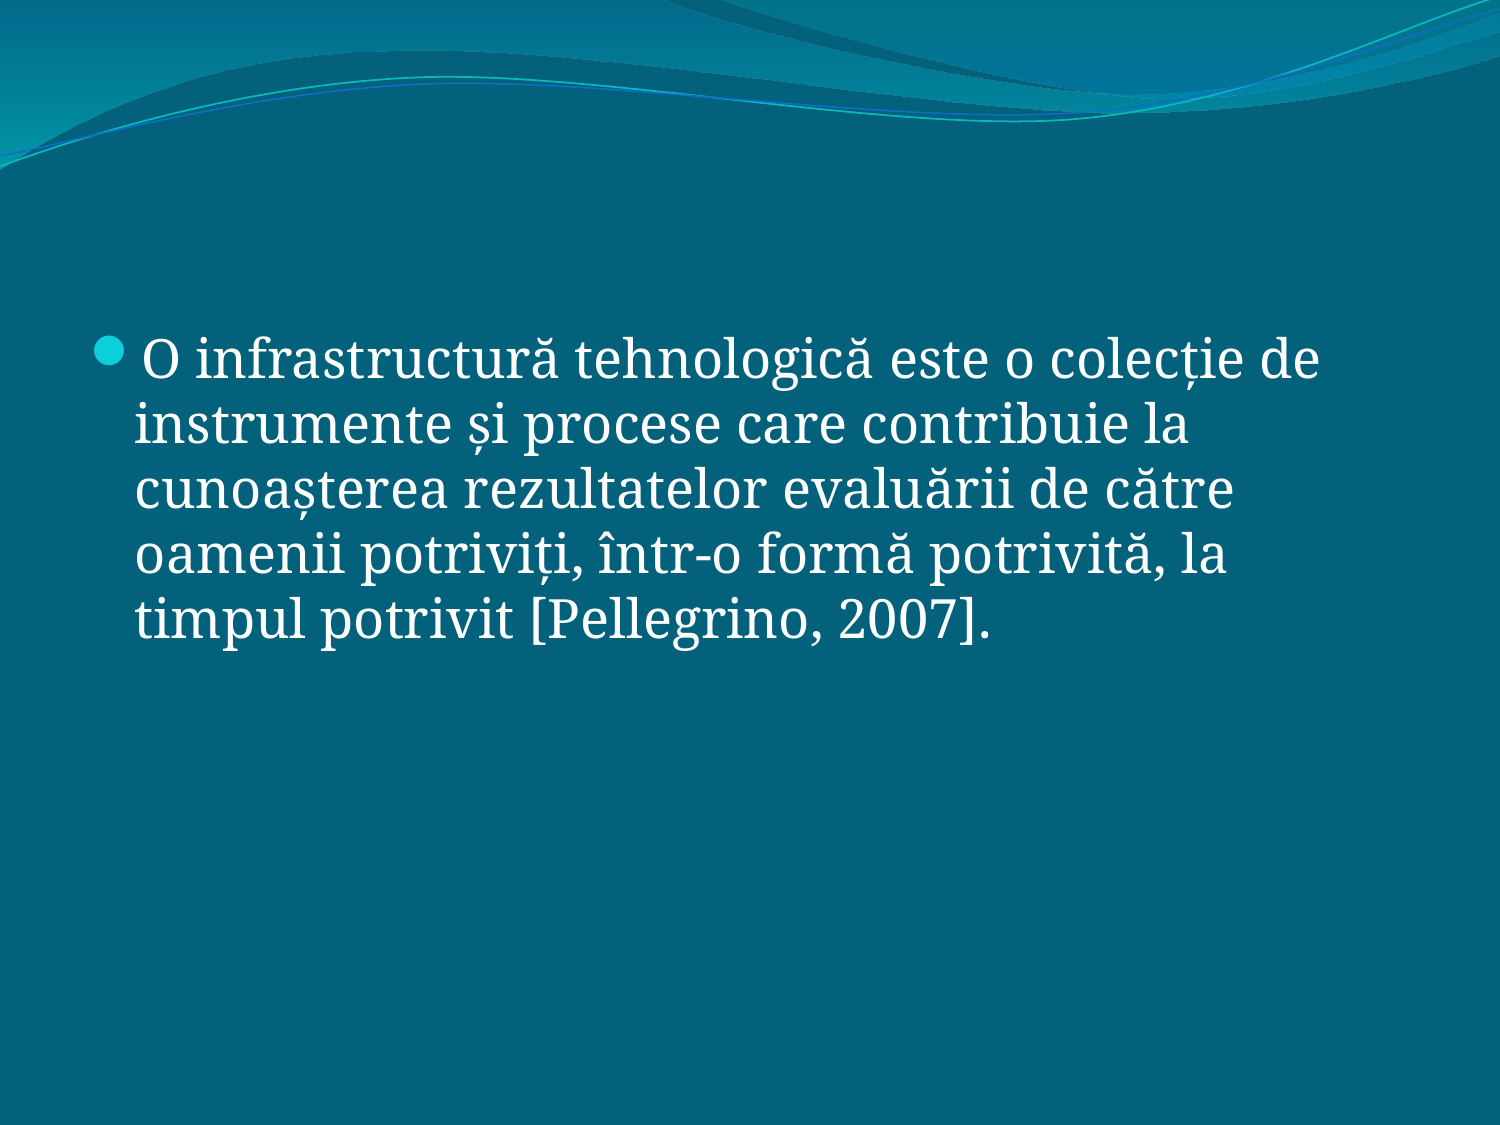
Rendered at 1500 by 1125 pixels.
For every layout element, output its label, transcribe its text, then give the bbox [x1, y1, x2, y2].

list O infrastructură tehnologică este o colecţie de instrumente şi procese care contribuie la cunoaşterea rezultatelor evaluării de către oamenii potriviţi, într-o formă potrivită, la timpul potrivit [Pellegrino, 2007]. [75, 317, 1425, 1038]
